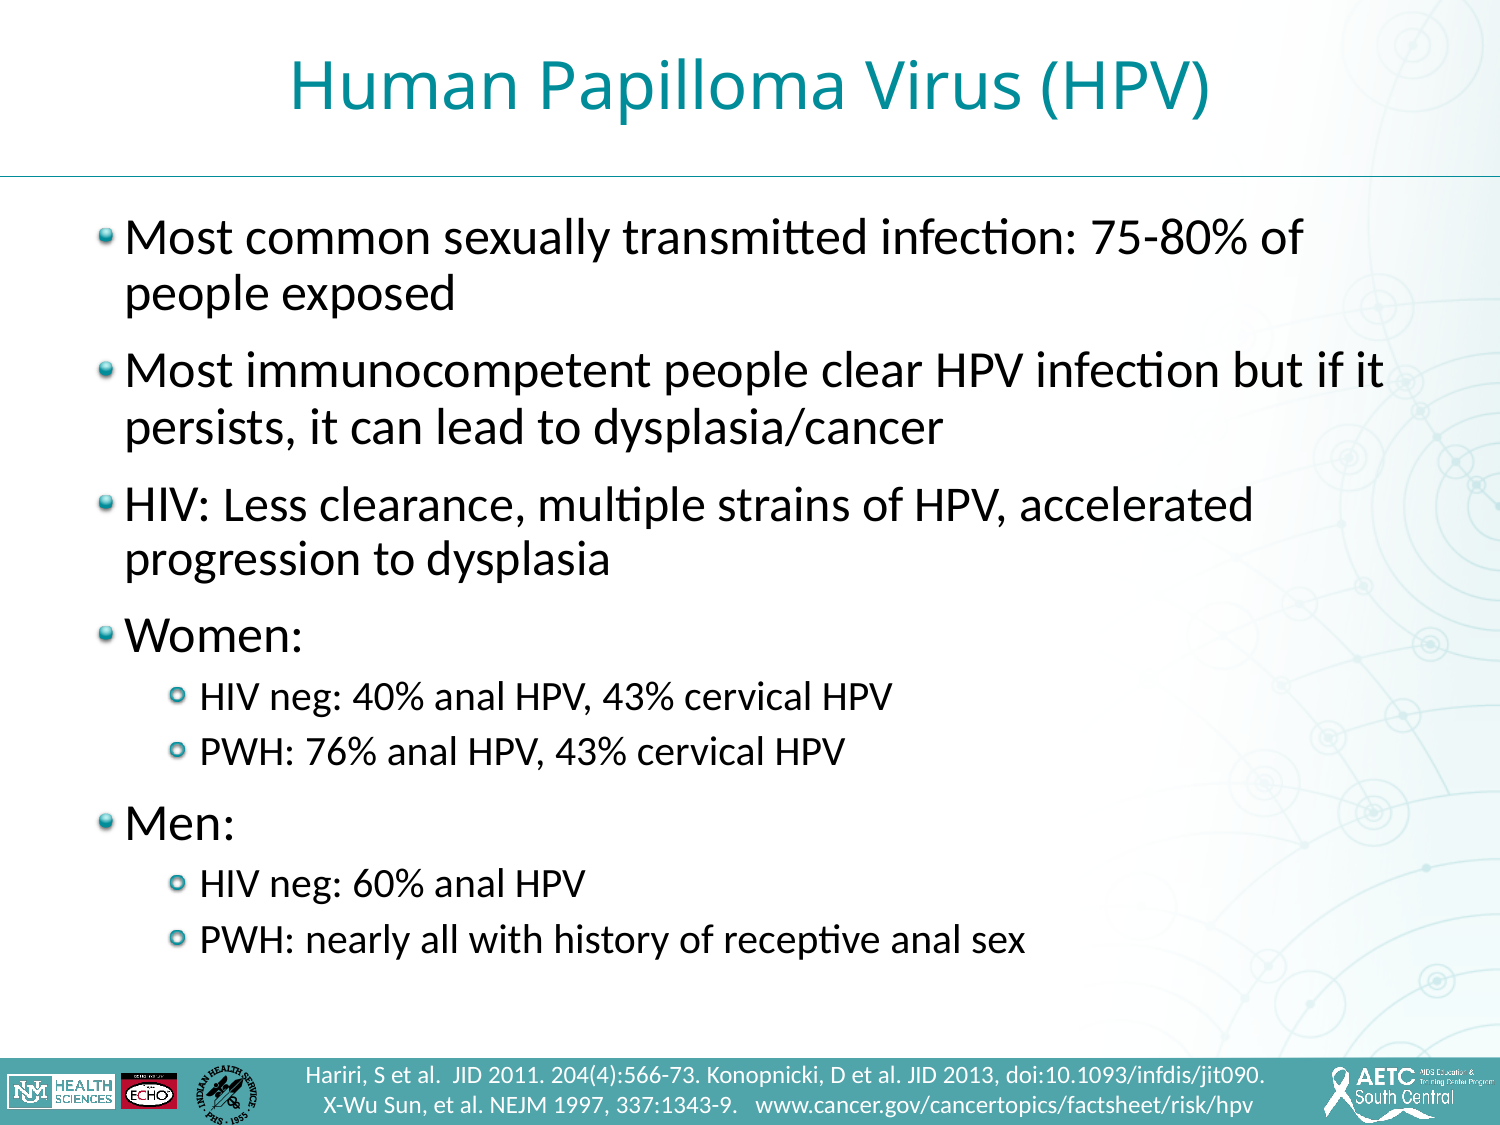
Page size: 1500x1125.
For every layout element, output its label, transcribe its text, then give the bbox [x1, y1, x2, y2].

list Human Papilloma Virus (HPV) [0, 0, 1500, 177]
picture [1344, 1065, 1495, 1124]
list Most common sexually transmitted infection: 75-80% of people exposed Most immunocompetent people clear HPV infection but if it persists, it can lead to dysplasia/cancer HIV: Less clearance, multiple strains of HPV, accelerated progression to dysplasia Women: HIV neg: 40% anal HPV, 43% cervical HPV PWH: 76% anal HPV, 43% cervical HPV Men: HIV neg: 60% anal HPV PWH: nearly all with history of receptive anal sex [72, 202, 1476, 936]
text_box Hariri, S et al. JID 2011. 204(4):566-73. Konopnicki, D et al. JID 2013, doi:10.1093/infdis/jit090. X-Wu Sun, et al. NEJM 1997, 337:1343-9. www.cancer.gov/cancertopics/factsheet/risk/hpv [236, 1051, 1344, 1125]
picture [196, 1065, 257, 1125]
picture [0, 1067, 177, 1116]
picture [0, 177, 1500, 1058]
